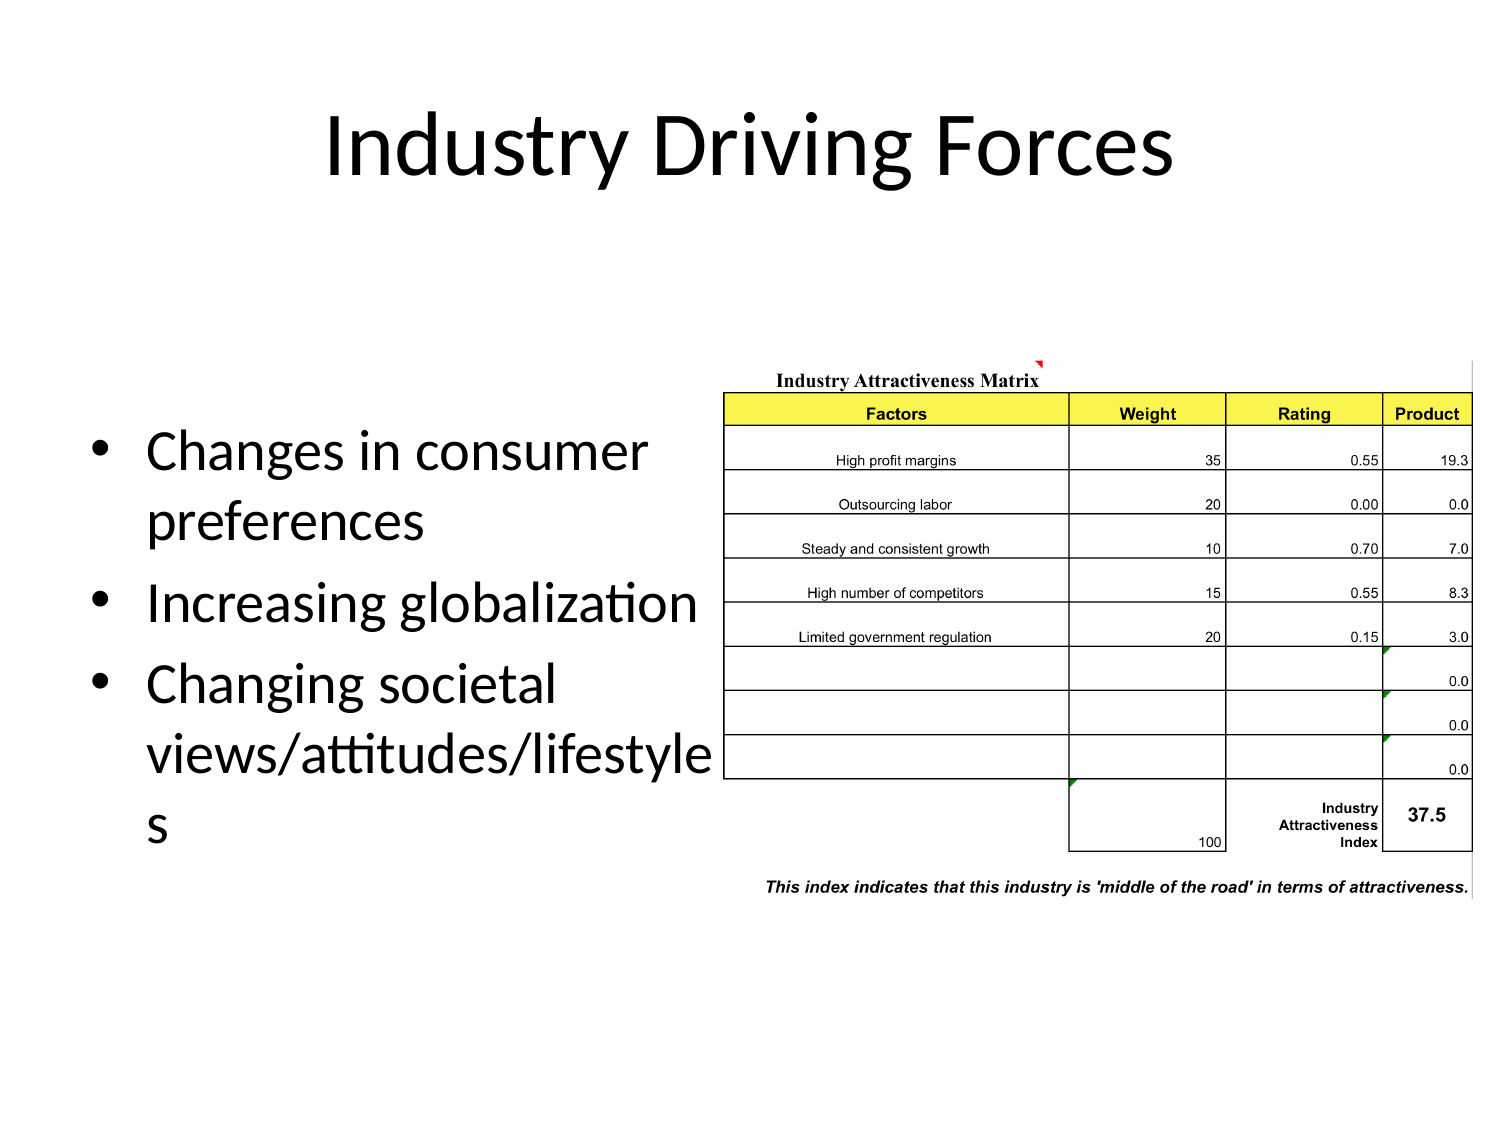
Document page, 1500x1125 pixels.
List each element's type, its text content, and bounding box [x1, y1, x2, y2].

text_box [722, 359, 1473, 900]
list Changes in consumer preferences Increasing globalization Changing societal views/attitudes/lifestyles [75, 262, 738, 1005]
title Industry Driving Forces [75, 45, 1425, 233]
